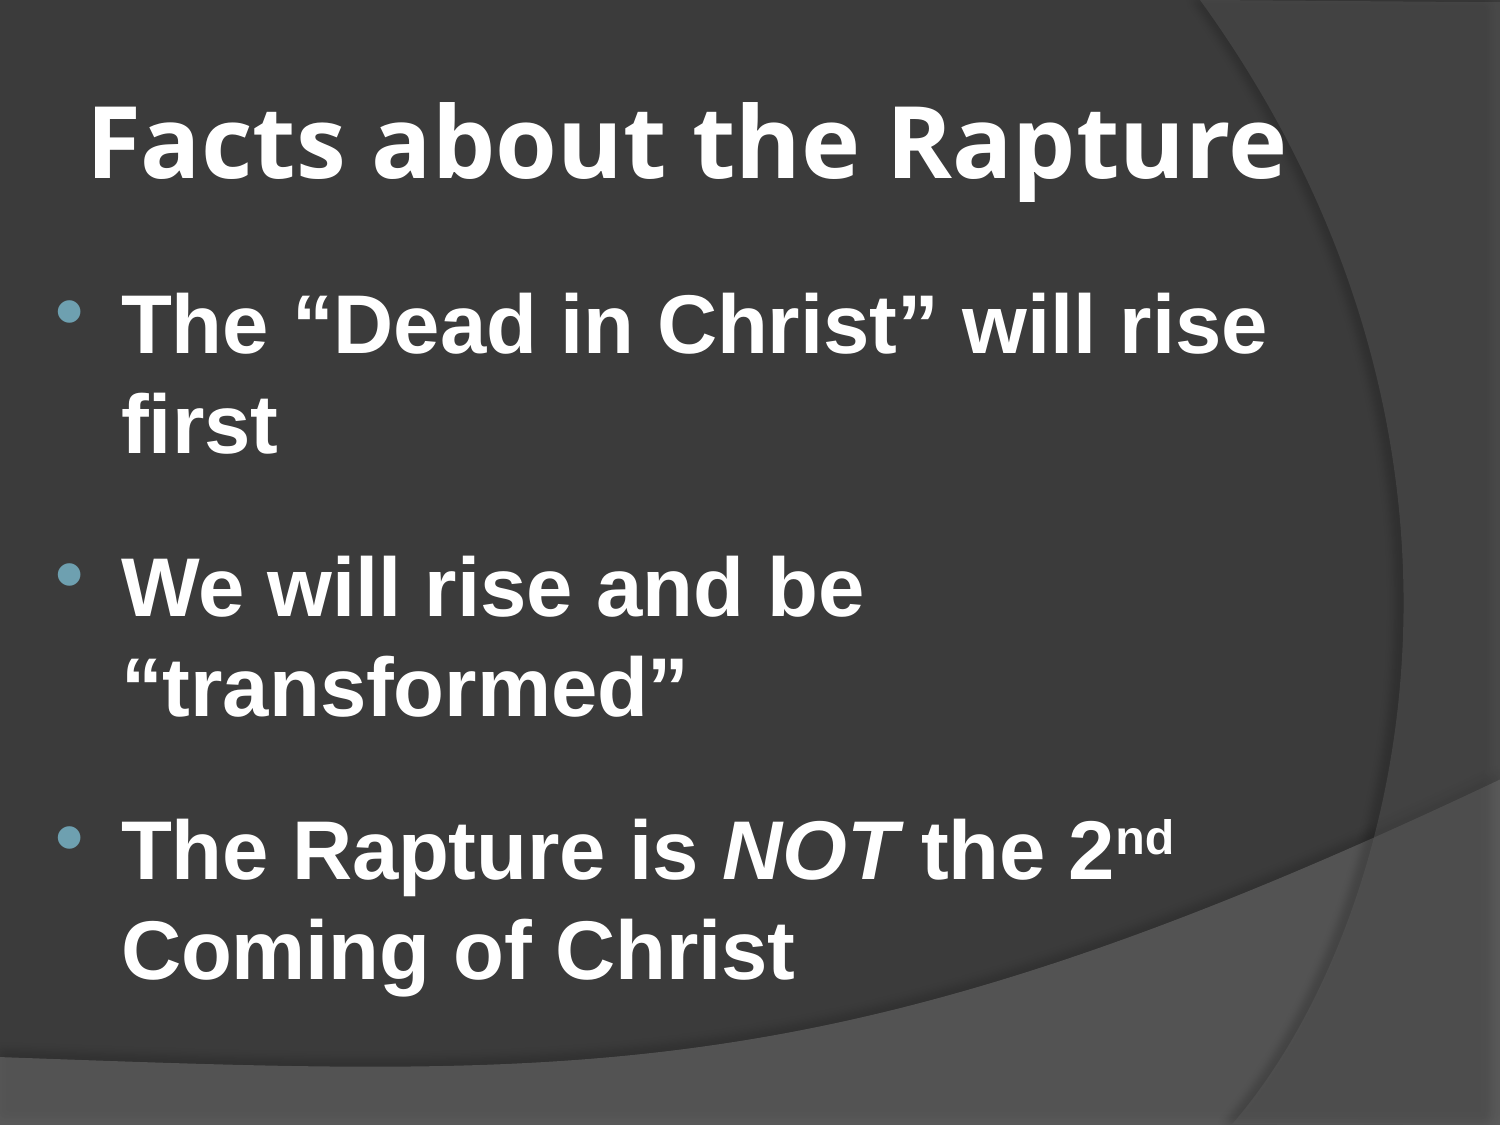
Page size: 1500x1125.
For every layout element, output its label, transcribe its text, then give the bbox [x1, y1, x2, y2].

title Facts about the Rapture [75, 45, 1300, 233]
list The “Dead in Christ” will rise first We will rise and be “transformed” The Rapture is NOT the 2nd Coming of Christ [37, 262, 1463, 1075]
